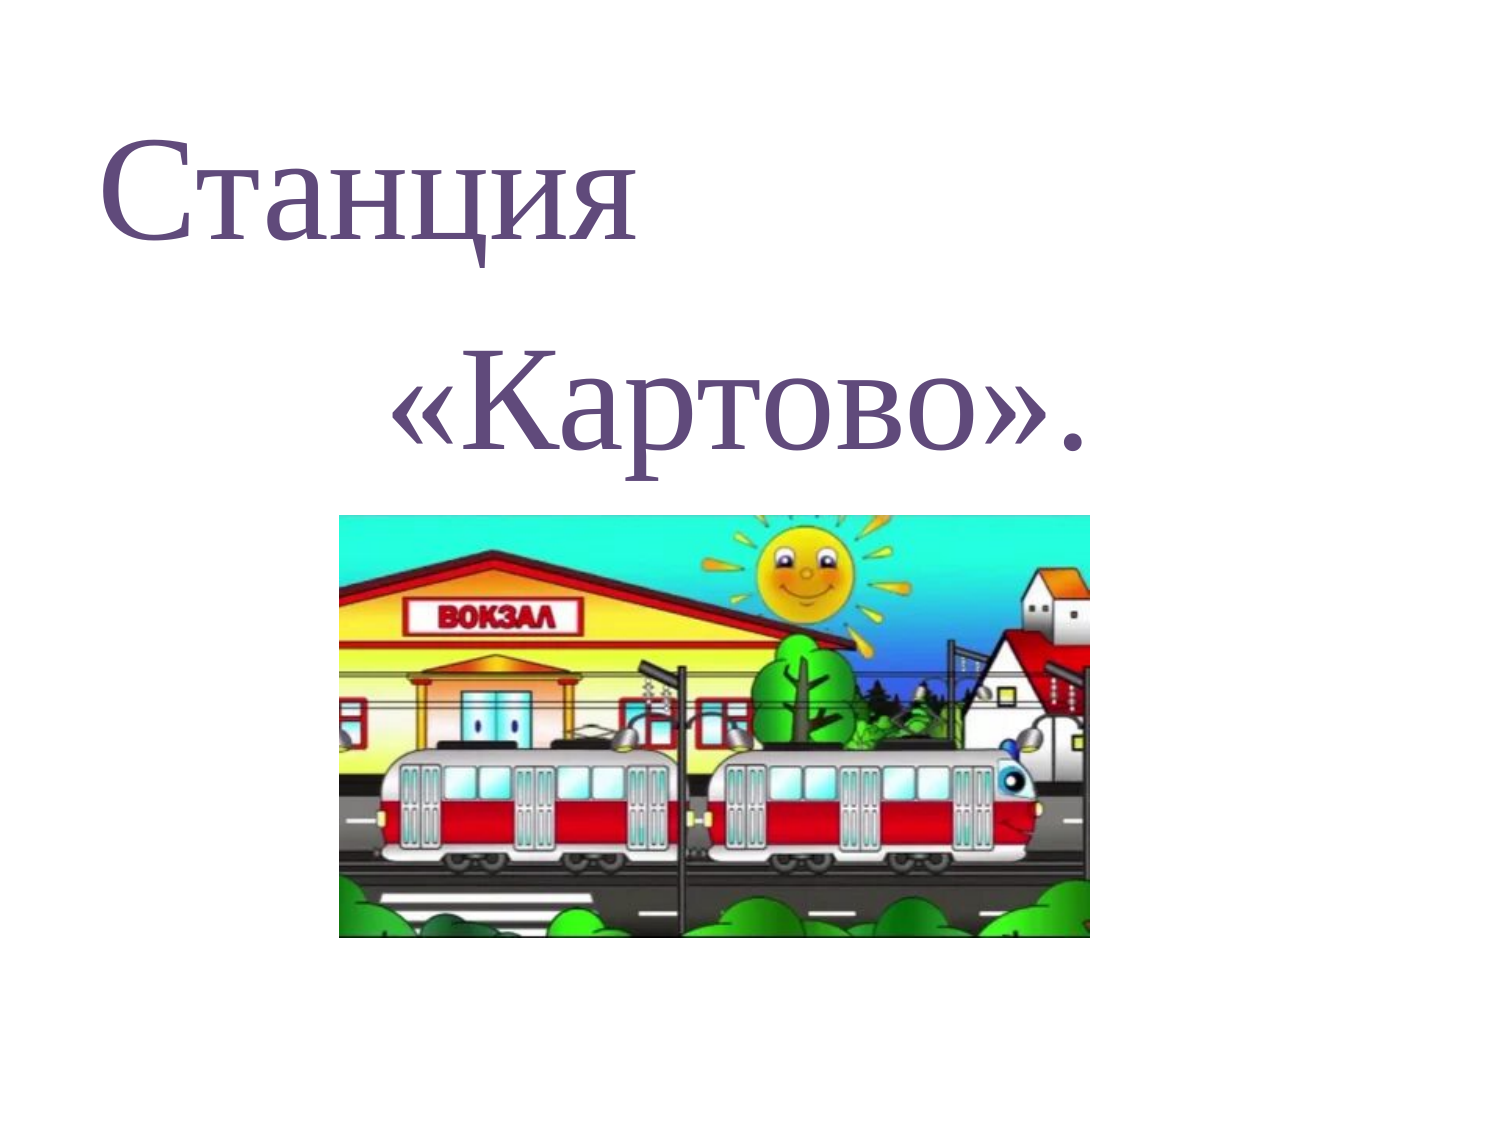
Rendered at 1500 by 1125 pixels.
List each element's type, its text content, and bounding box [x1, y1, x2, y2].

picture [339, 515, 1091, 938]
list Станция «Картово». [82, 82, 1432, 511]
